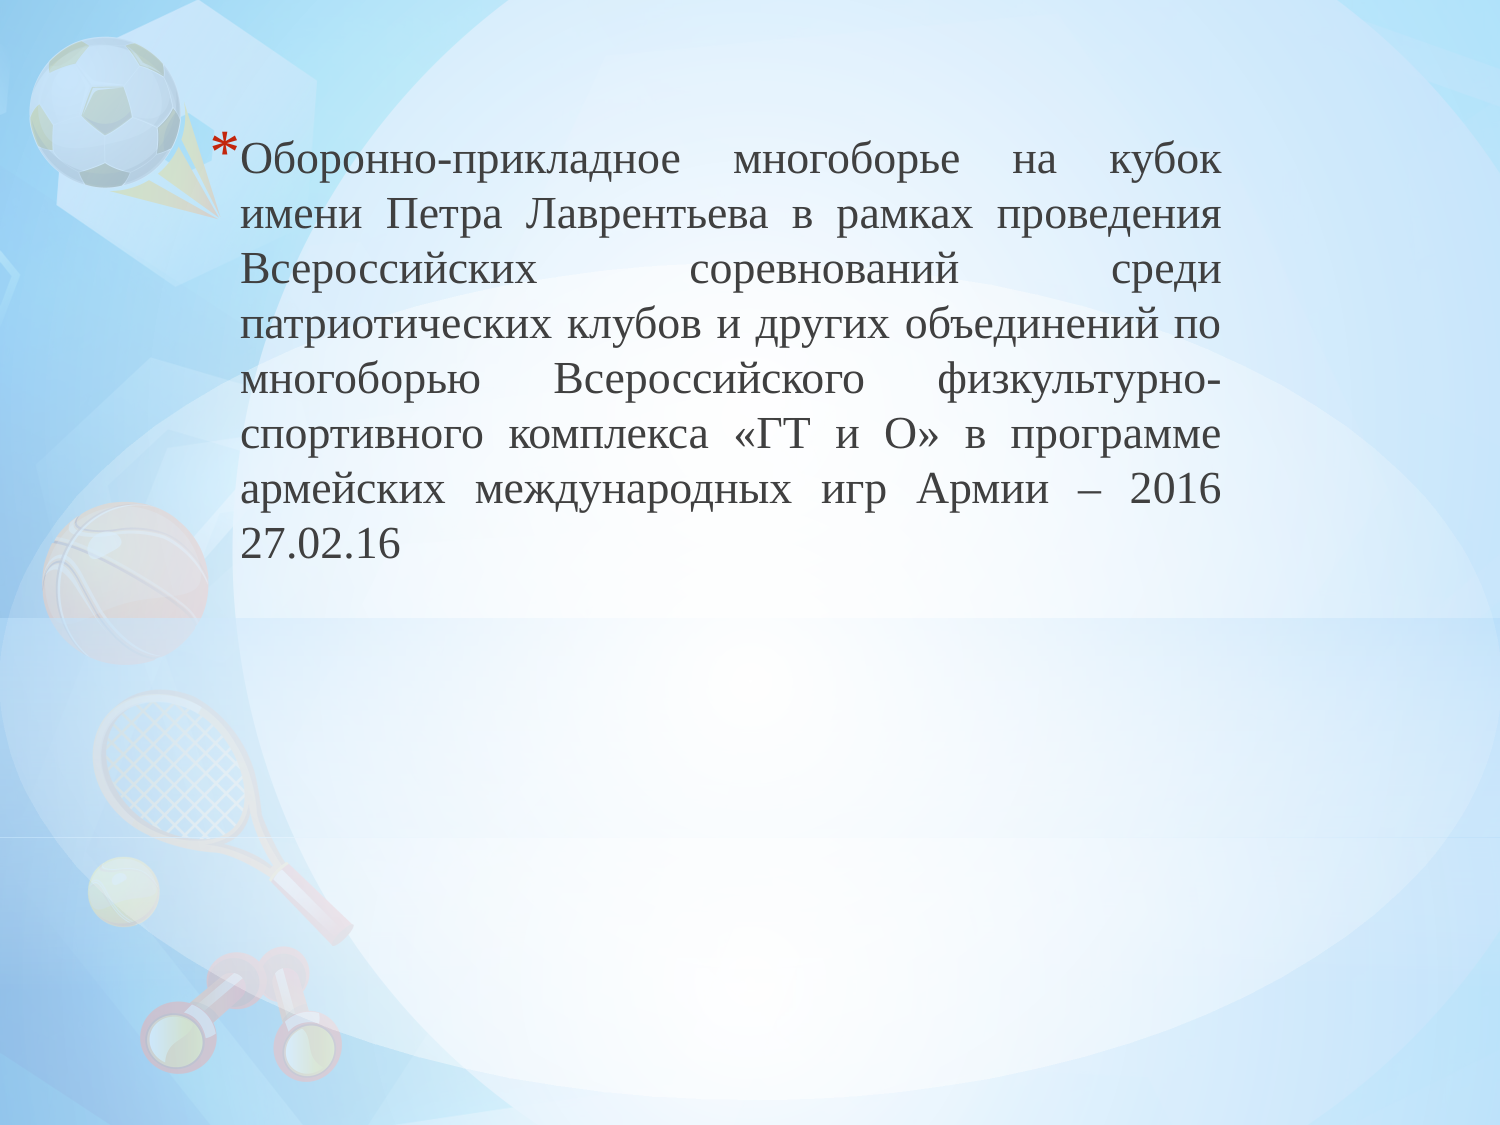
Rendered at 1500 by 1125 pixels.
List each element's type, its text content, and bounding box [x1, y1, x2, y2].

list Оборонно-прикладное многоборье на кубок имени Петра Лаврентьева в рамках проведения Всероссийских соревнований среди патриотических клубов и других объединений по многоборью Всероссийского физкультурно-спортивного комплекса «ГТ и О» в программе армейских международных игр Армии – 2016 27.02.16 [187, 120, 1238, 690]
